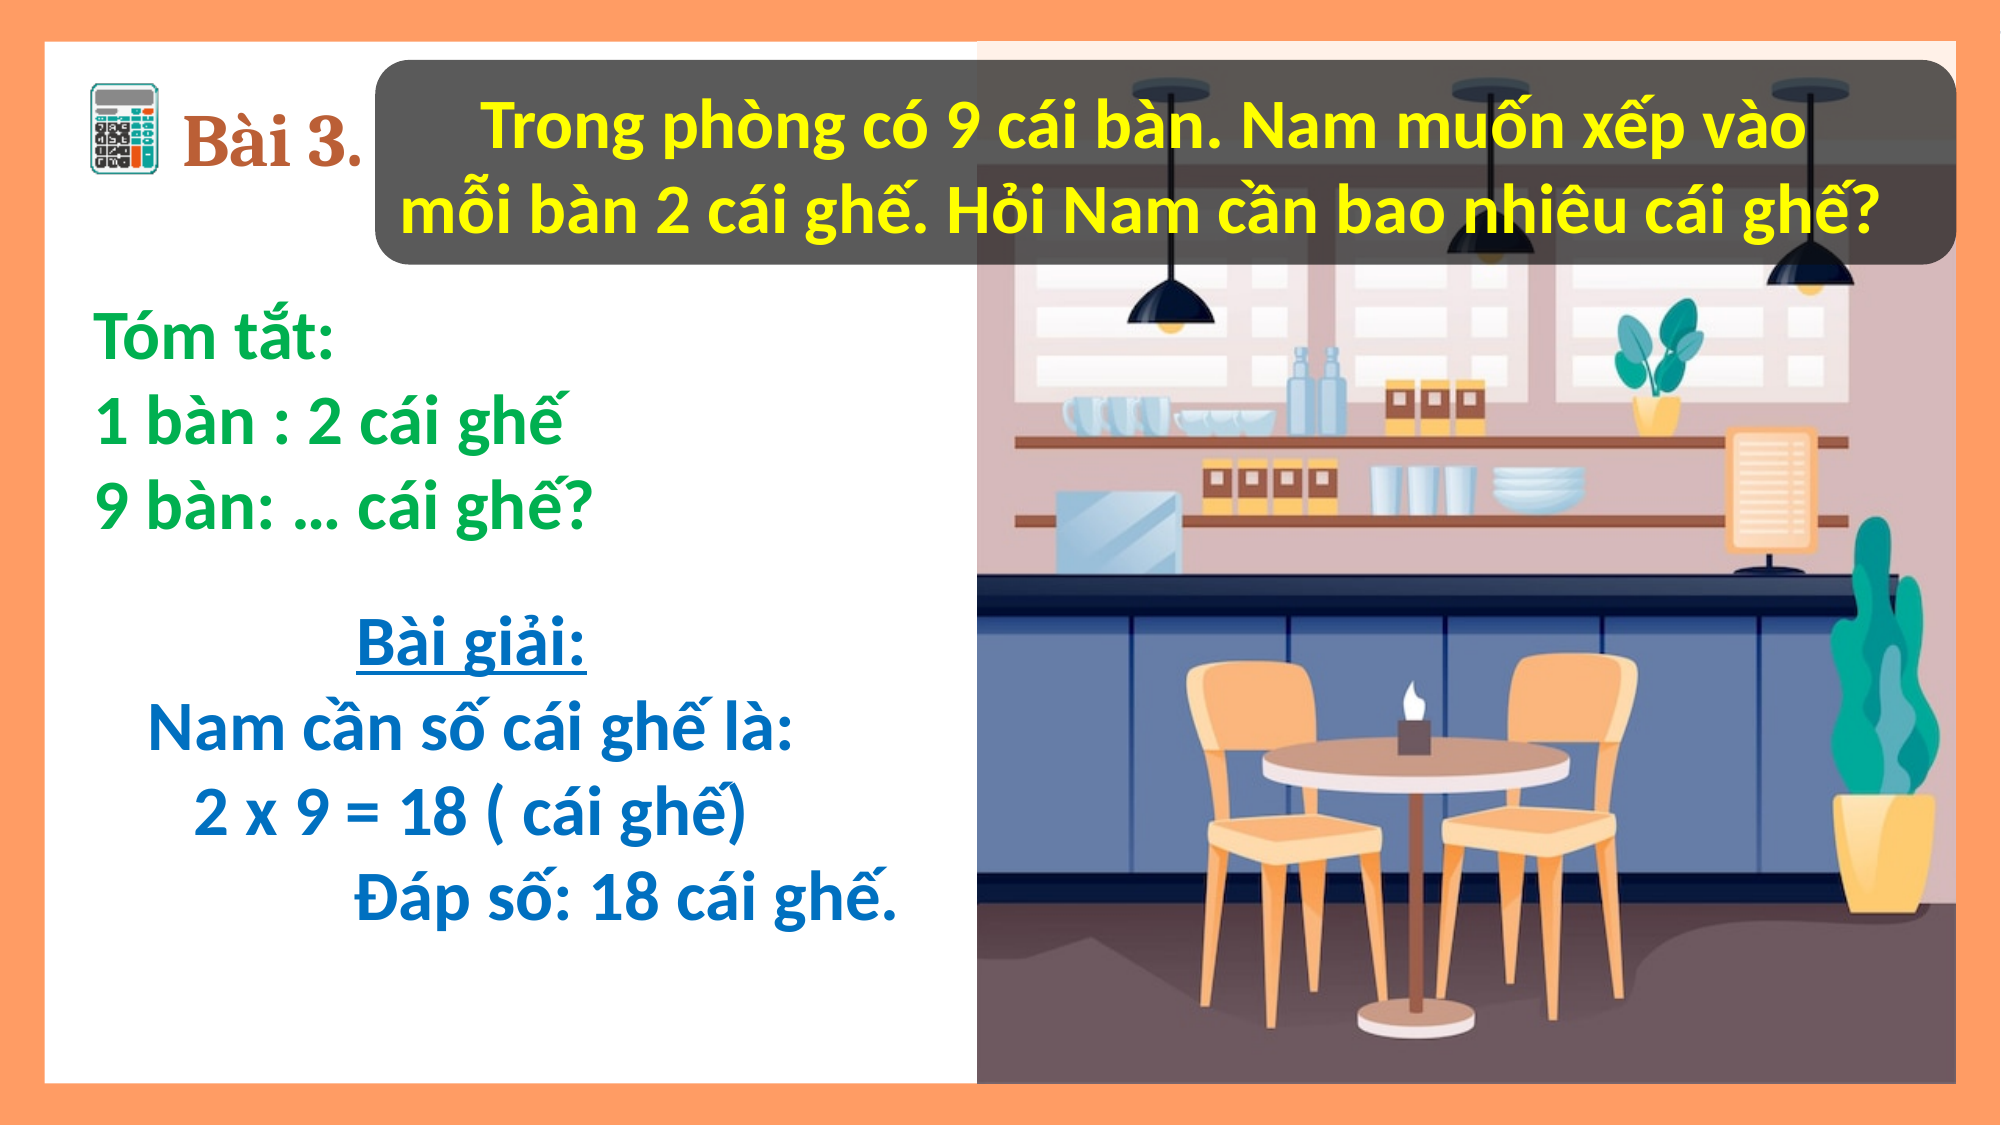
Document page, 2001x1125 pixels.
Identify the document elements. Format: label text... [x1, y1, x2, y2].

text_box [44, 41, 977, 1084]
text_box Bài giải: Nam cần số cái ghế là: 2 x 9 = 18 ( cái ghế) Đáp số: 18 cái ghế. [0, 568, 944, 962]
text_box Tóm tắt: 1 bàn : 2 cái ghế 9 bàn: … cái ghế? [64, 266, 653, 566]
text_box [0, 0, 2000, 1125]
text_box Trong phòng có 9 cái bàn. Nam muốn xếp vào mỗi bàn 2 cái ghế. Hỏi Nam cần bao nhiêu cái ghế? [375, 59, 977, 265]
picture [64, 65, 190, 190]
picture [977, 41, 1956, 1084]
text_box Bài 3. [190, 83, 584, 189]
